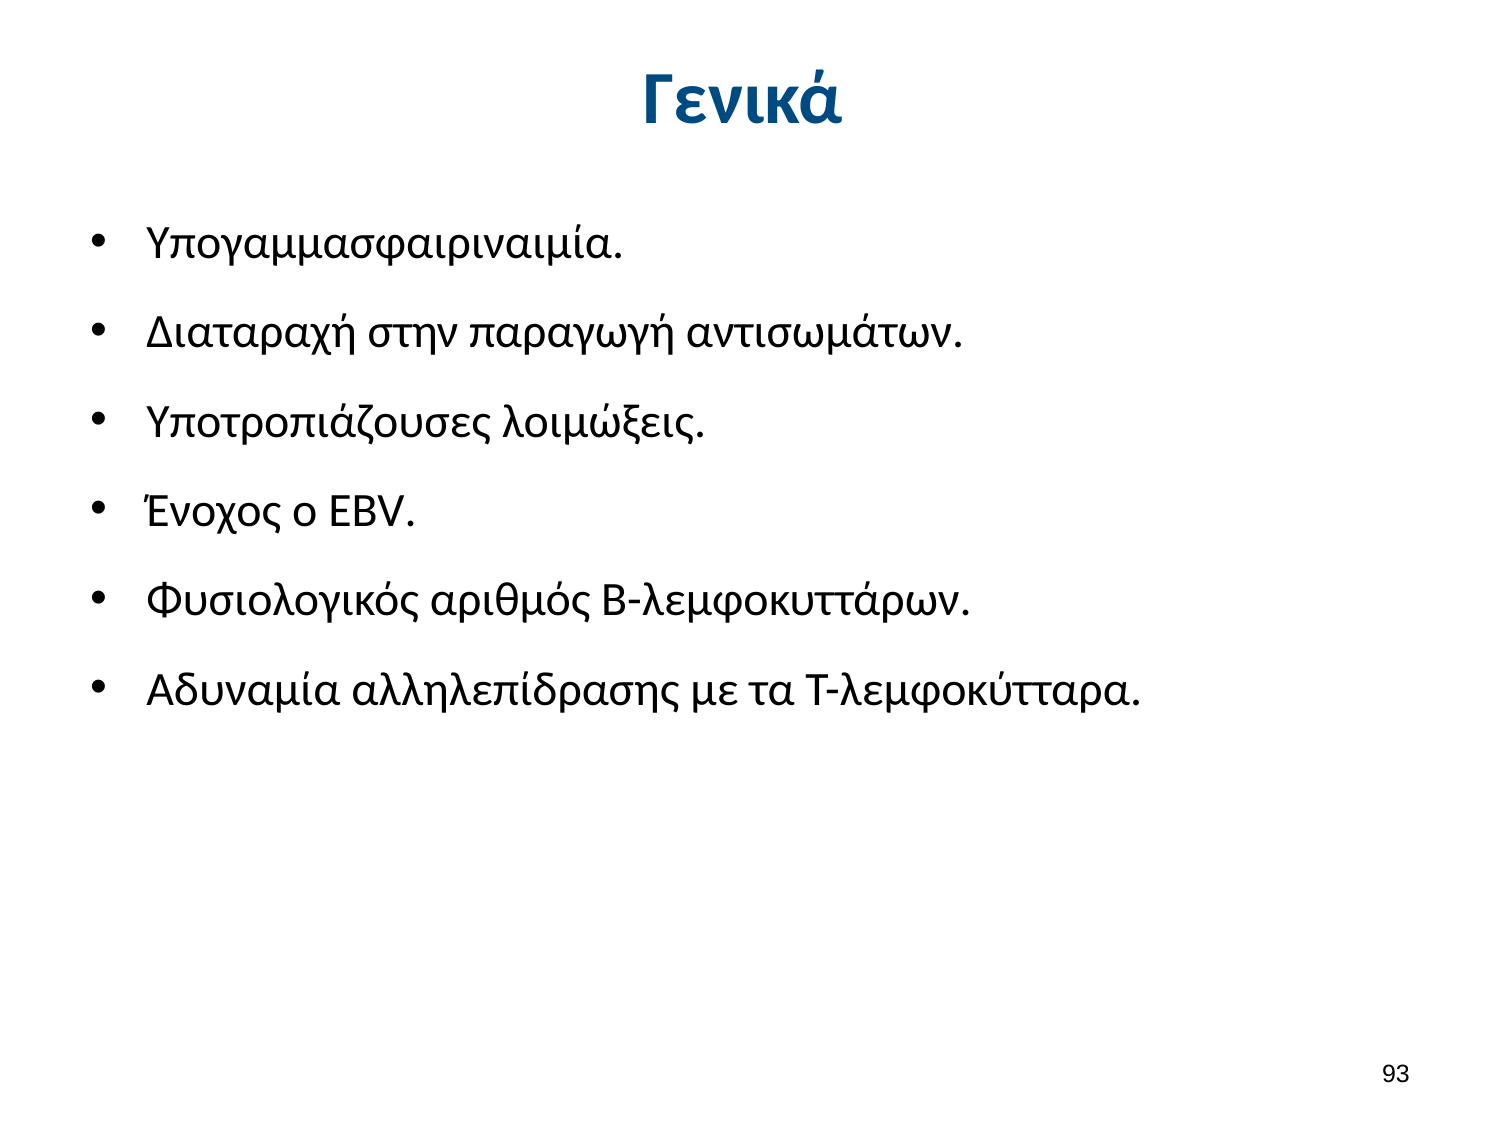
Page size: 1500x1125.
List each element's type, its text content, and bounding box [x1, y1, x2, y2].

slide_number 92 [1074, 1042, 1425, 1103]
title Γενικά [76, 19, 1427, 169]
list Υπογαμμασφαιριναιμία. Διαταραχή στην παραγωγή αντισωμάτων. Υποτροπιάζουσες λοιμώξεις. Ένοχος ο EBV. Φυσιολογικός αριθμός Β-λεμφοκυττάρων. Αδυναμία αλληλεπίδρασης με τα Τ-λεμφοκύτταρα. [75, 196, 1425, 1024]
